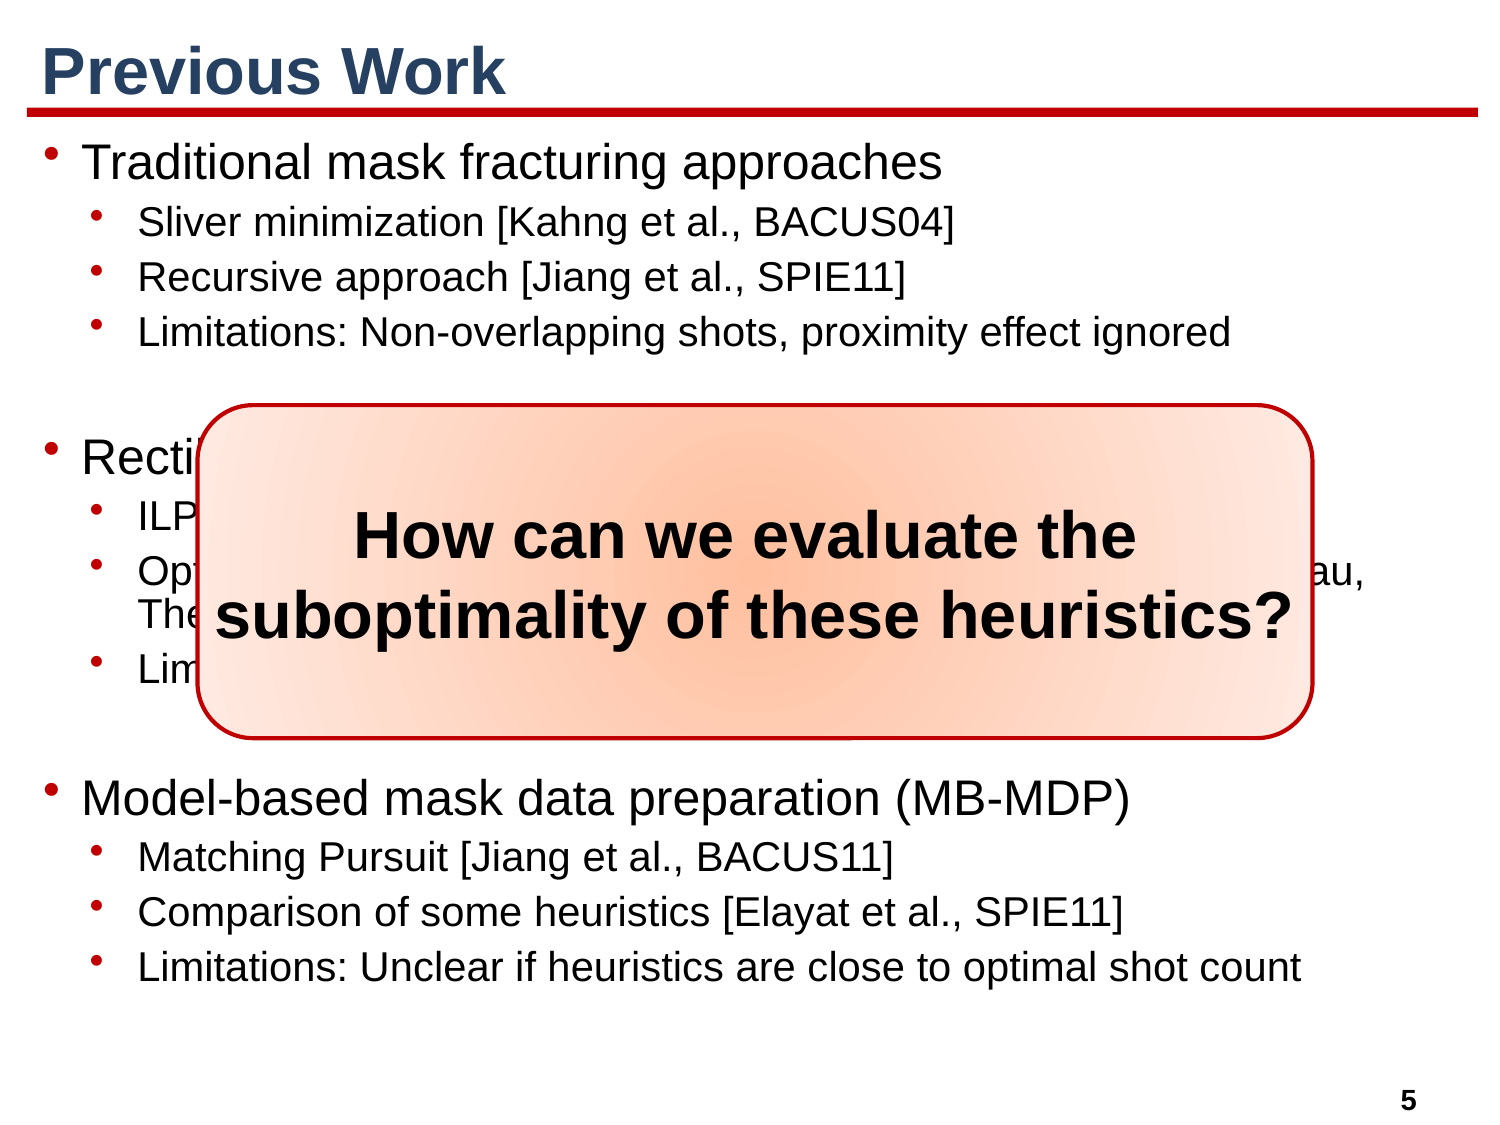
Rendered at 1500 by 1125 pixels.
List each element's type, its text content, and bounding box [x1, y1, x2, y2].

title Previous Work [26, 23, 1479, 122]
list Traditional mask fracturing approaches Sliver minimization [Kahng et al., BACUS04] Recursive approach [Jiang et al., SPIE11] Limitations: Non-overlapping shots, proximity effect ignored Rectilinear polygon covering ILP formulation [Heinrich-Litan et al., J. Exp. Alg., 2006] Optimal covering for x- or y- direction convex polygons [Franzblau, Theory of Computing, 1984] Limitations: Proximity effect ignored Model-based mask data preparation (MB-MDP) Matching Pursuit [Jiang et al., BACUS11] Comparison of some heuristics [Elayat et al., SPIE11] Limitations: Unclear if heuristics are close to optimal shot count [27, 131, 1478, 1013]
text_box How can we evaluate the suboptimality of these heuristics? [197, 405, 1313, 739]
